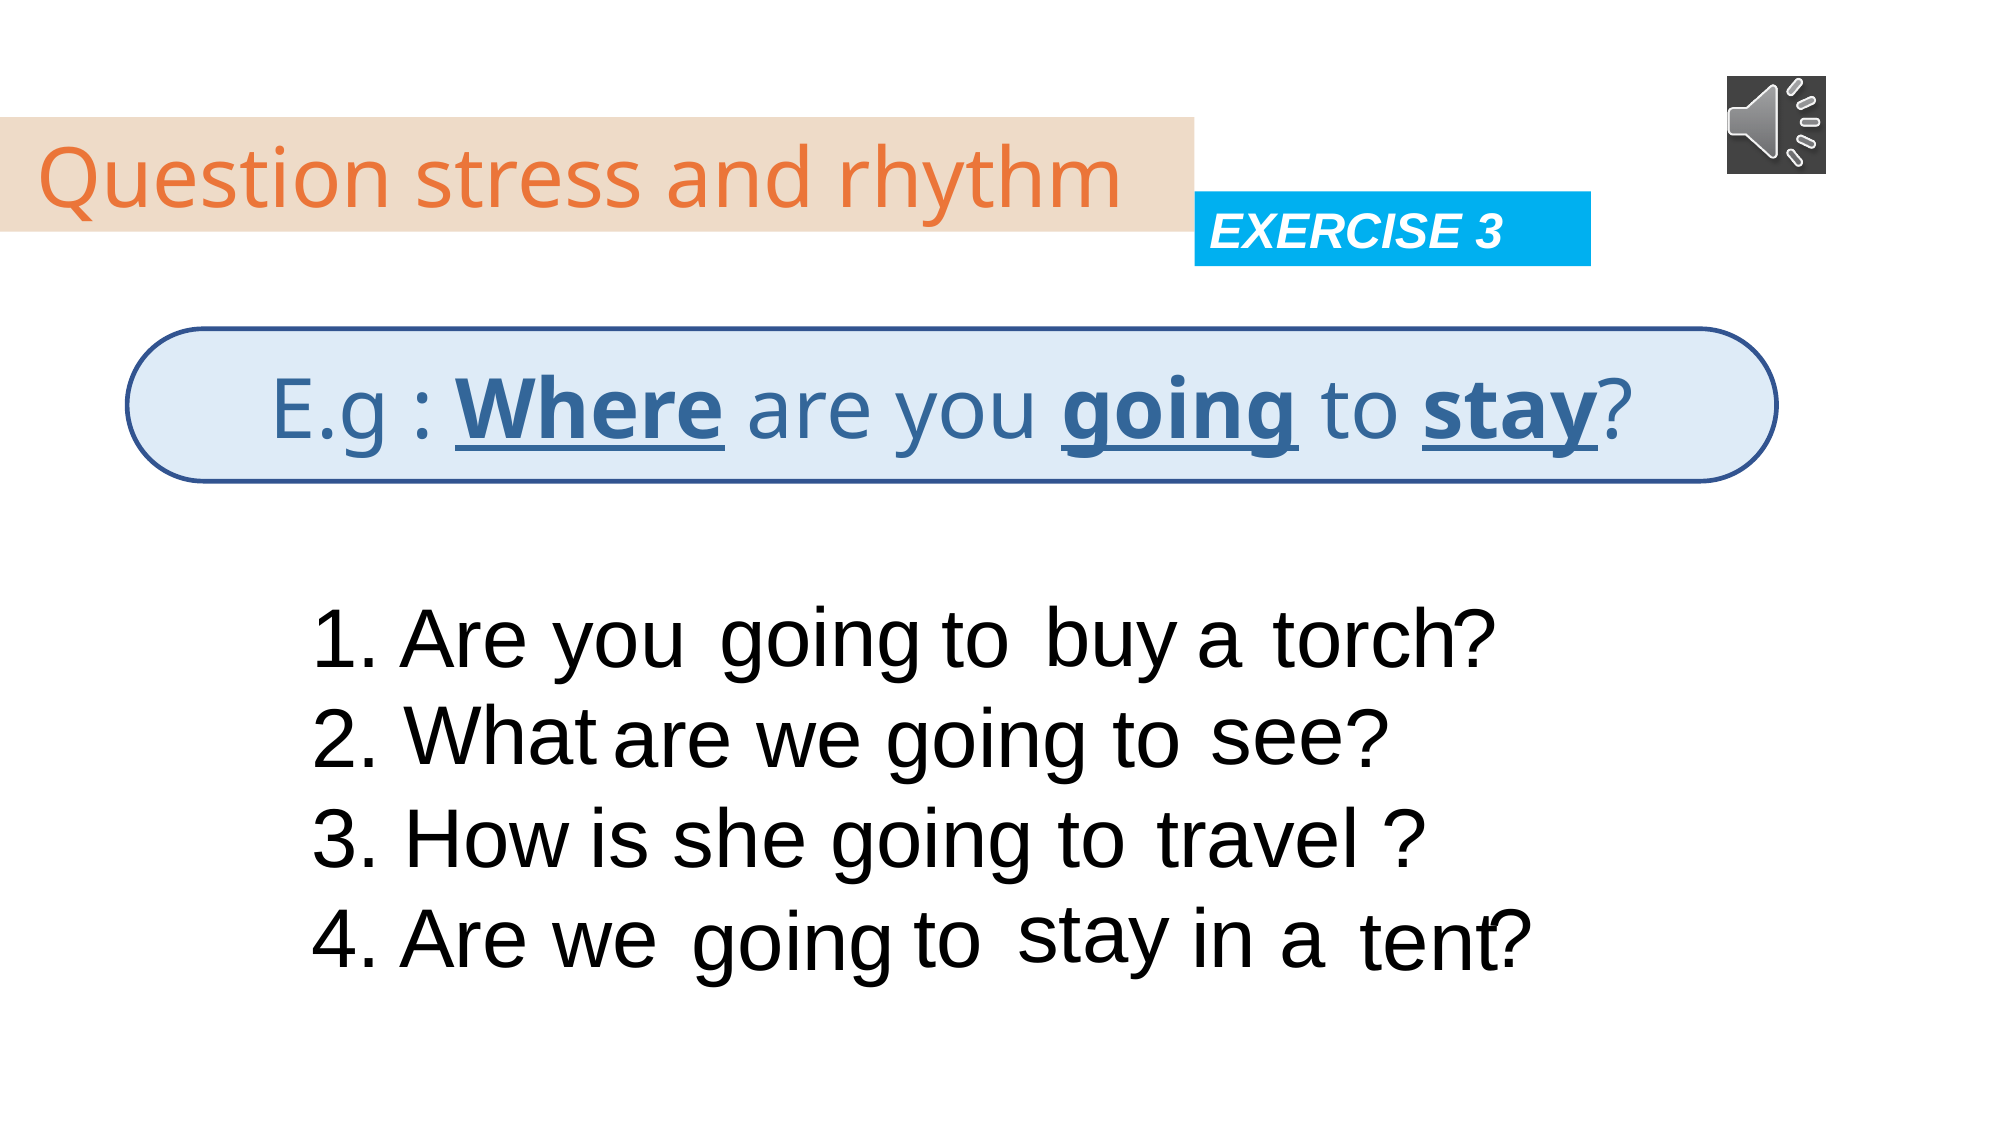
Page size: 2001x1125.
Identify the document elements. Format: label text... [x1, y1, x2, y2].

text_box EXERCISE 3 [1194, 191, 1591, 267]
text_box 1. Are you to a ? 2. are we going to ? 3. is she going to ? 4. Are we to in a ? [296, 576, 1344, 992]
text_box E.g : Where are you going to stay? [127, 328, 1777, 482]
text_box torch [1258, 576, 1486, 692]
text_box 1. Are you to a ? 2. are we going to ? 3. is she going to ? 4. Are we to in a ? [1360, 576, 1777, 992]
text_box going [704, 575, 938, 691]
text_box tent [1344, 879, 1514, 995]
text_box Question stress and rhythm [0, 117, 1195, 232]
text_box buy [1029, 575, 1194, 691]
text_box What [388, 673, 613, 789]
picture [1726, 74, 1827, 176]
text_box see [1195, 673, 1360, 776]
text_box travel [1141, 776, 1375, 892]
text_box How [388, 776, 585, 892]
text_box going [676, 879, 911, 995]
text_box stay [1002, 872, 1186, 987]
